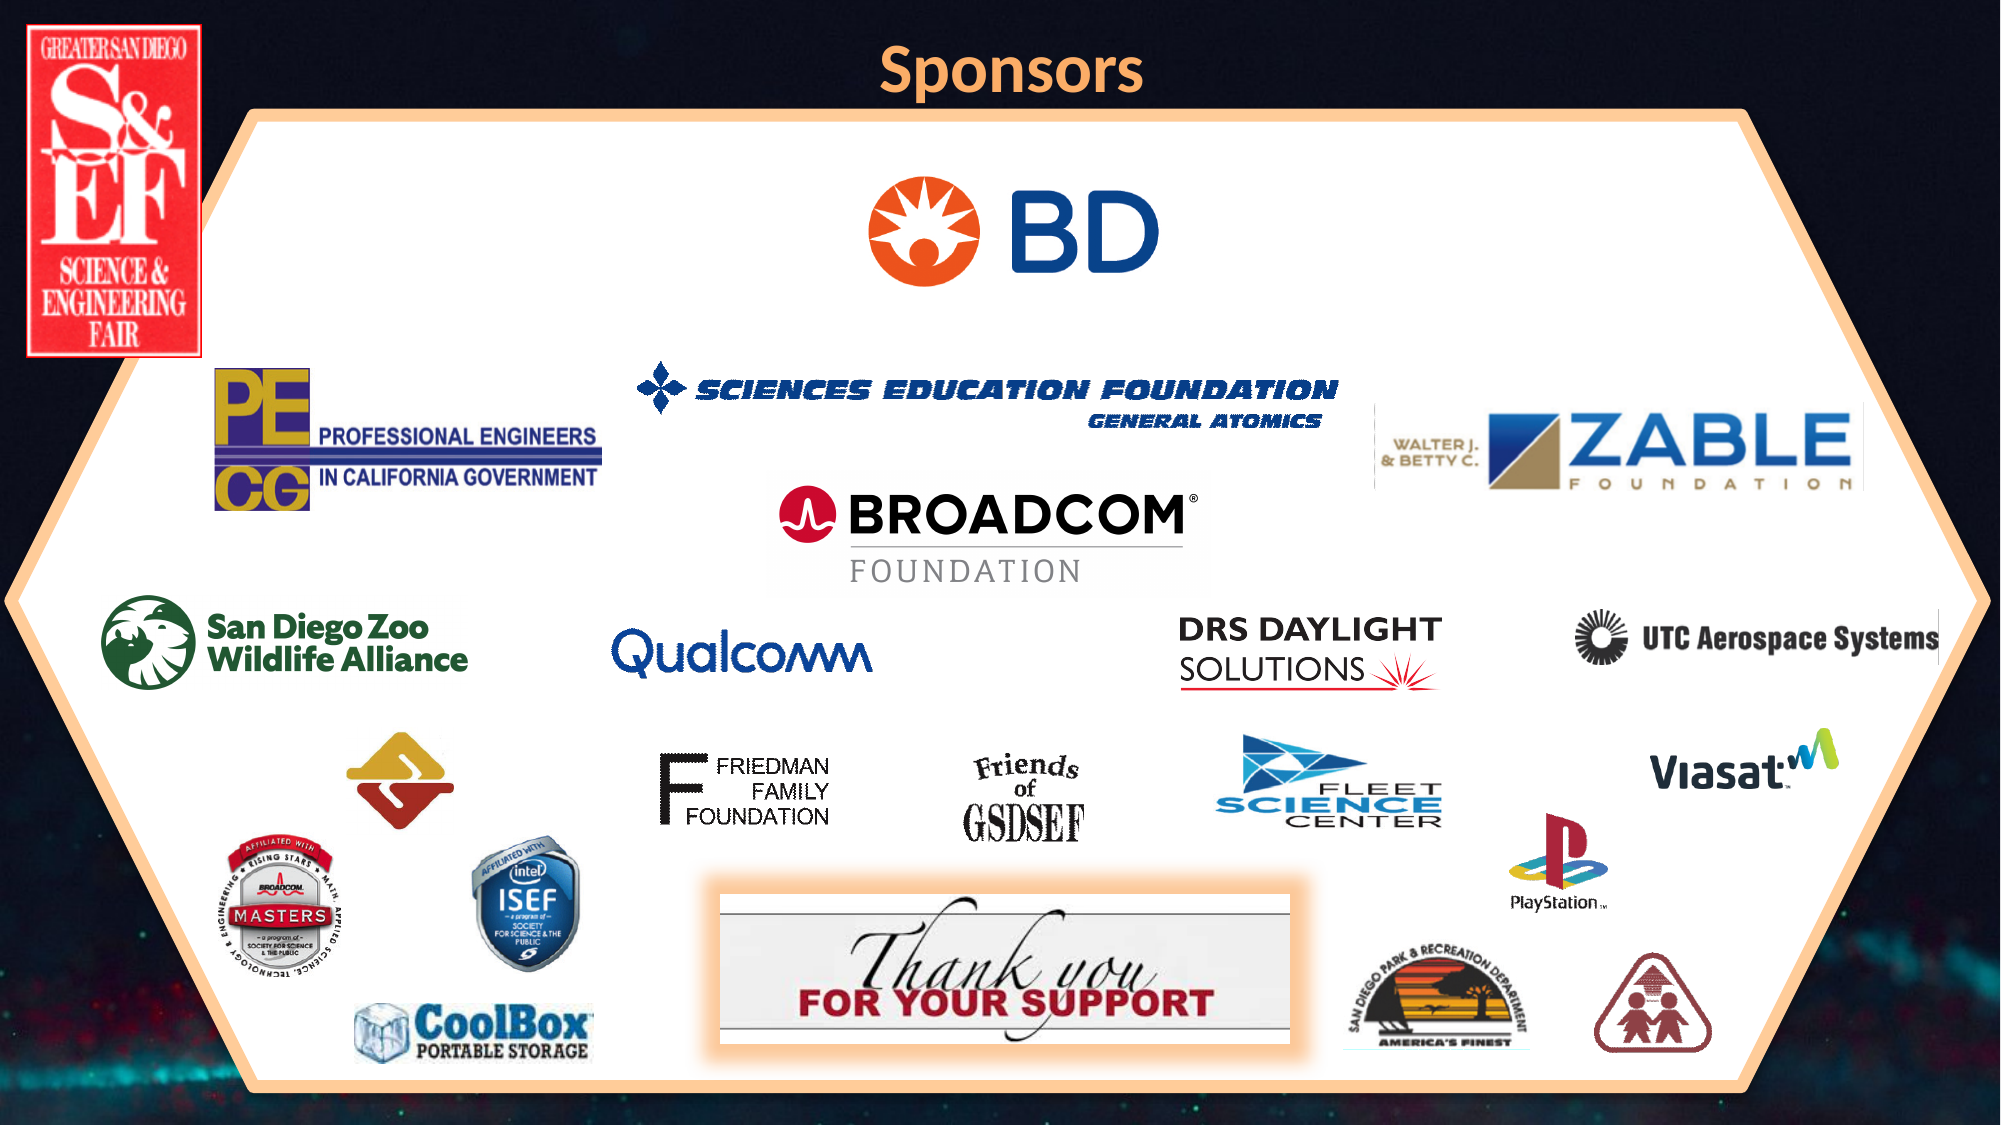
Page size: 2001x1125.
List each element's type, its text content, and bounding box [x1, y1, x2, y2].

text_box [10, 114, 1985, 1088]
picture [1956, 952, 1962, 961]
picture [0, 0, 2001, 1125]
text_box Sponsors [430, 13, 1595, 111]
